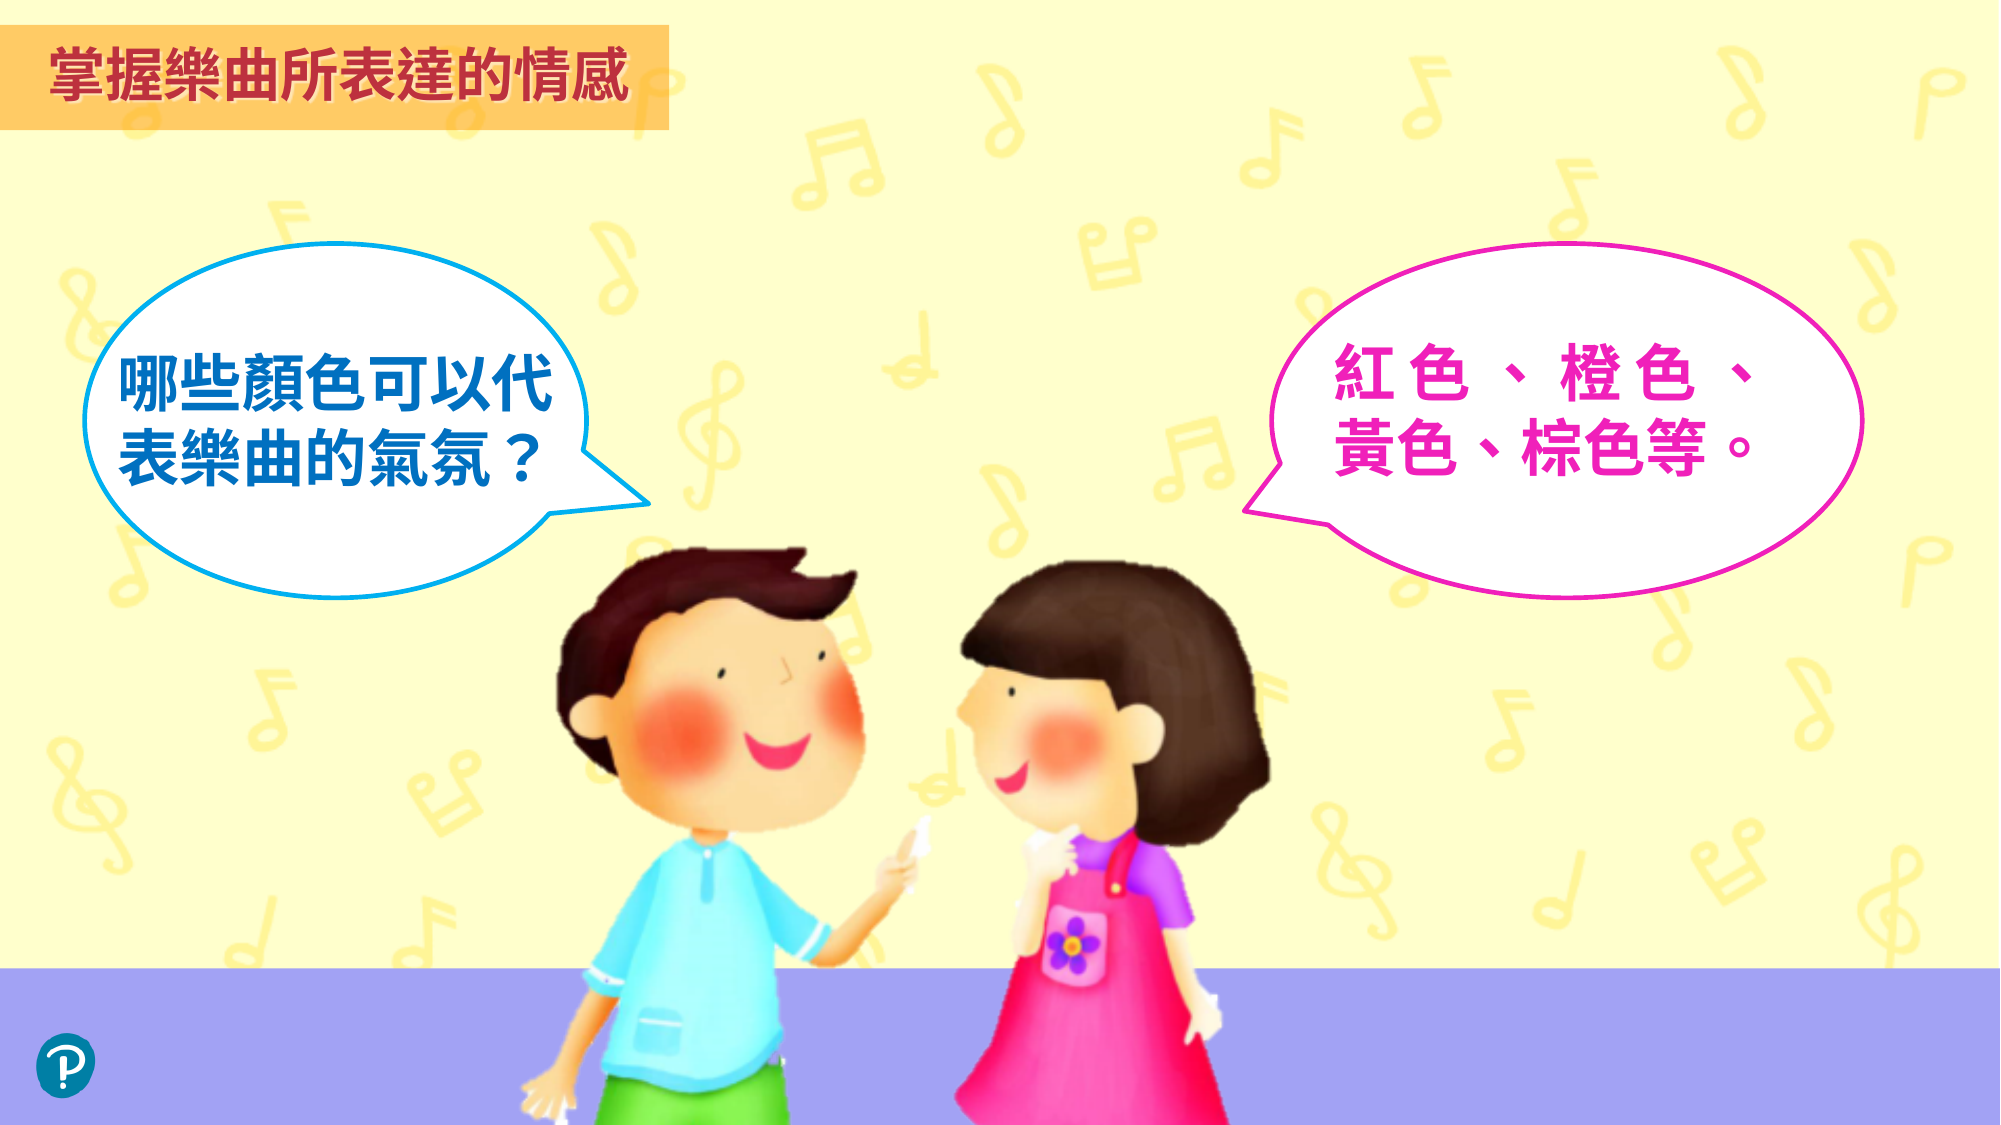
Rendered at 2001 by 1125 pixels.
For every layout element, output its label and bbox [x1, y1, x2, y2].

text_box [1271, 243, 1863, 599]
text_box [84, 243, 587, 599]
picture [0, 0, 1999, 1125]
